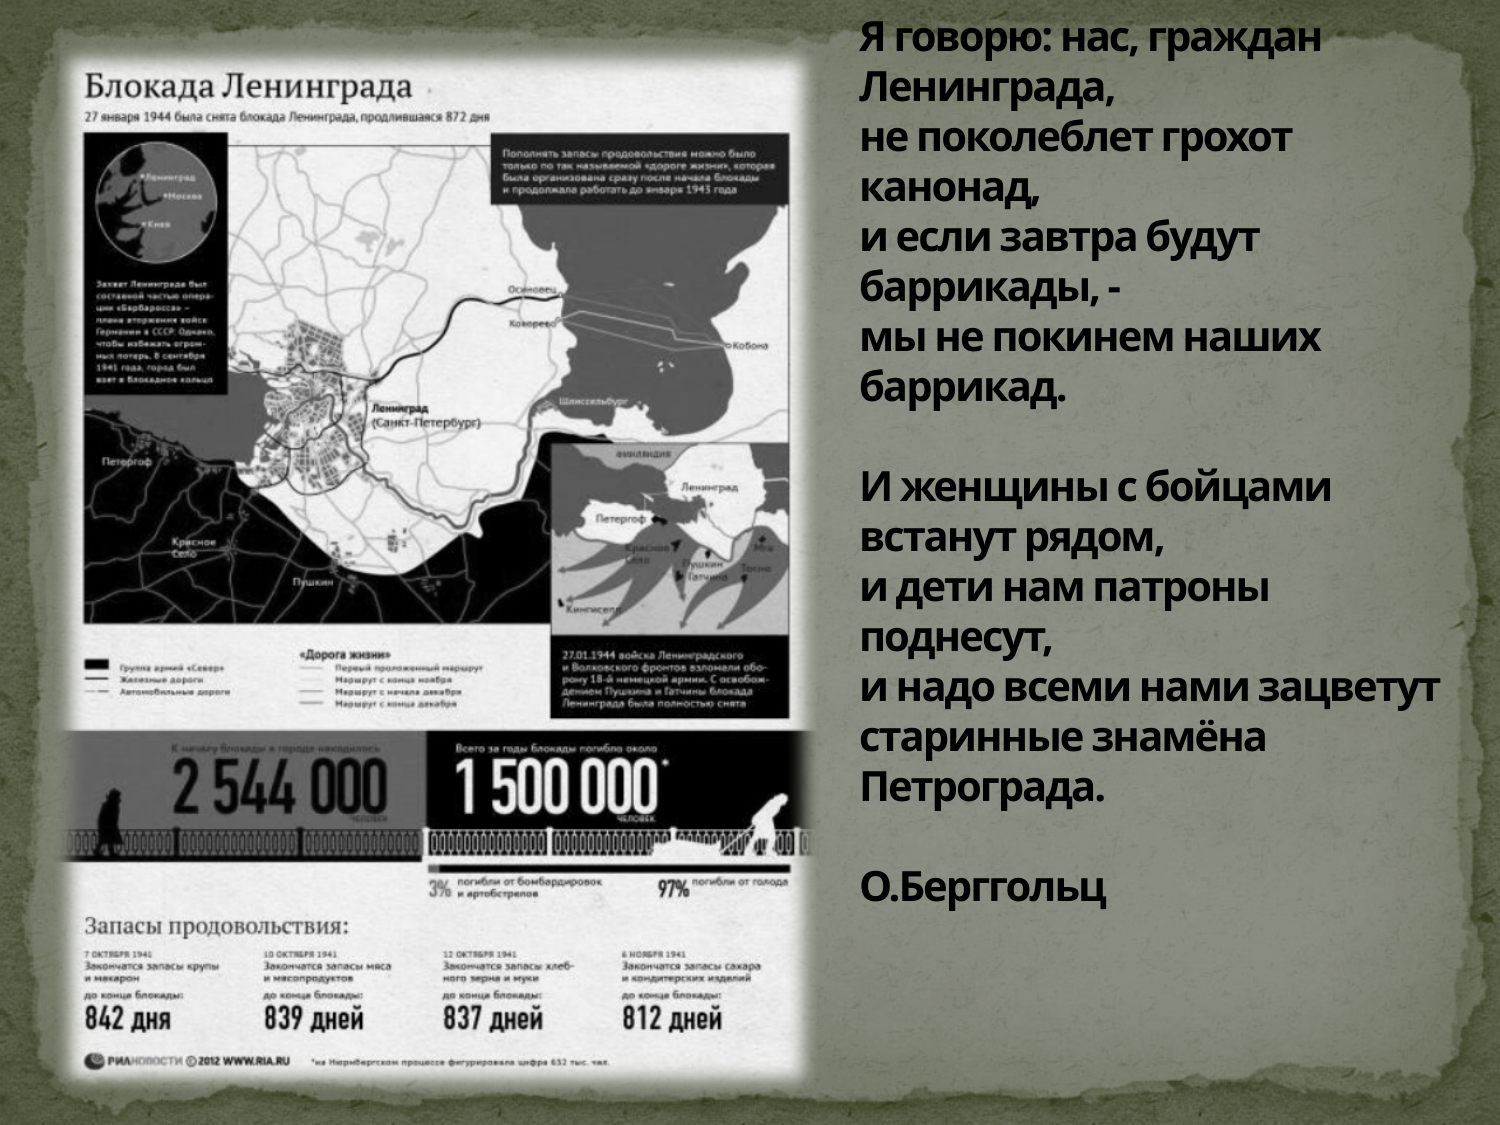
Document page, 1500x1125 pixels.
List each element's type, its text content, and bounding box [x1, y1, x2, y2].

title Над Ленинградом – смертная угроза… Бессонны ночи, тяжек день любой. Но мы забыли, что такое слёзы, что называлось страхом и мольбой. Я говорю: нас, граждан Ленинграда, не поколеблет грохот канонад, и если завтра будут баррикады, - мы не покинем наших баррикад. И женщины с бойцами встанут рядом, и дети нам патроны поднесут, и надо всеми нами зацветут старинные знамёна Петрограда. О.Берггольц [844, 137, 1459, 918]
picture [54, 43, 819, 1097]
